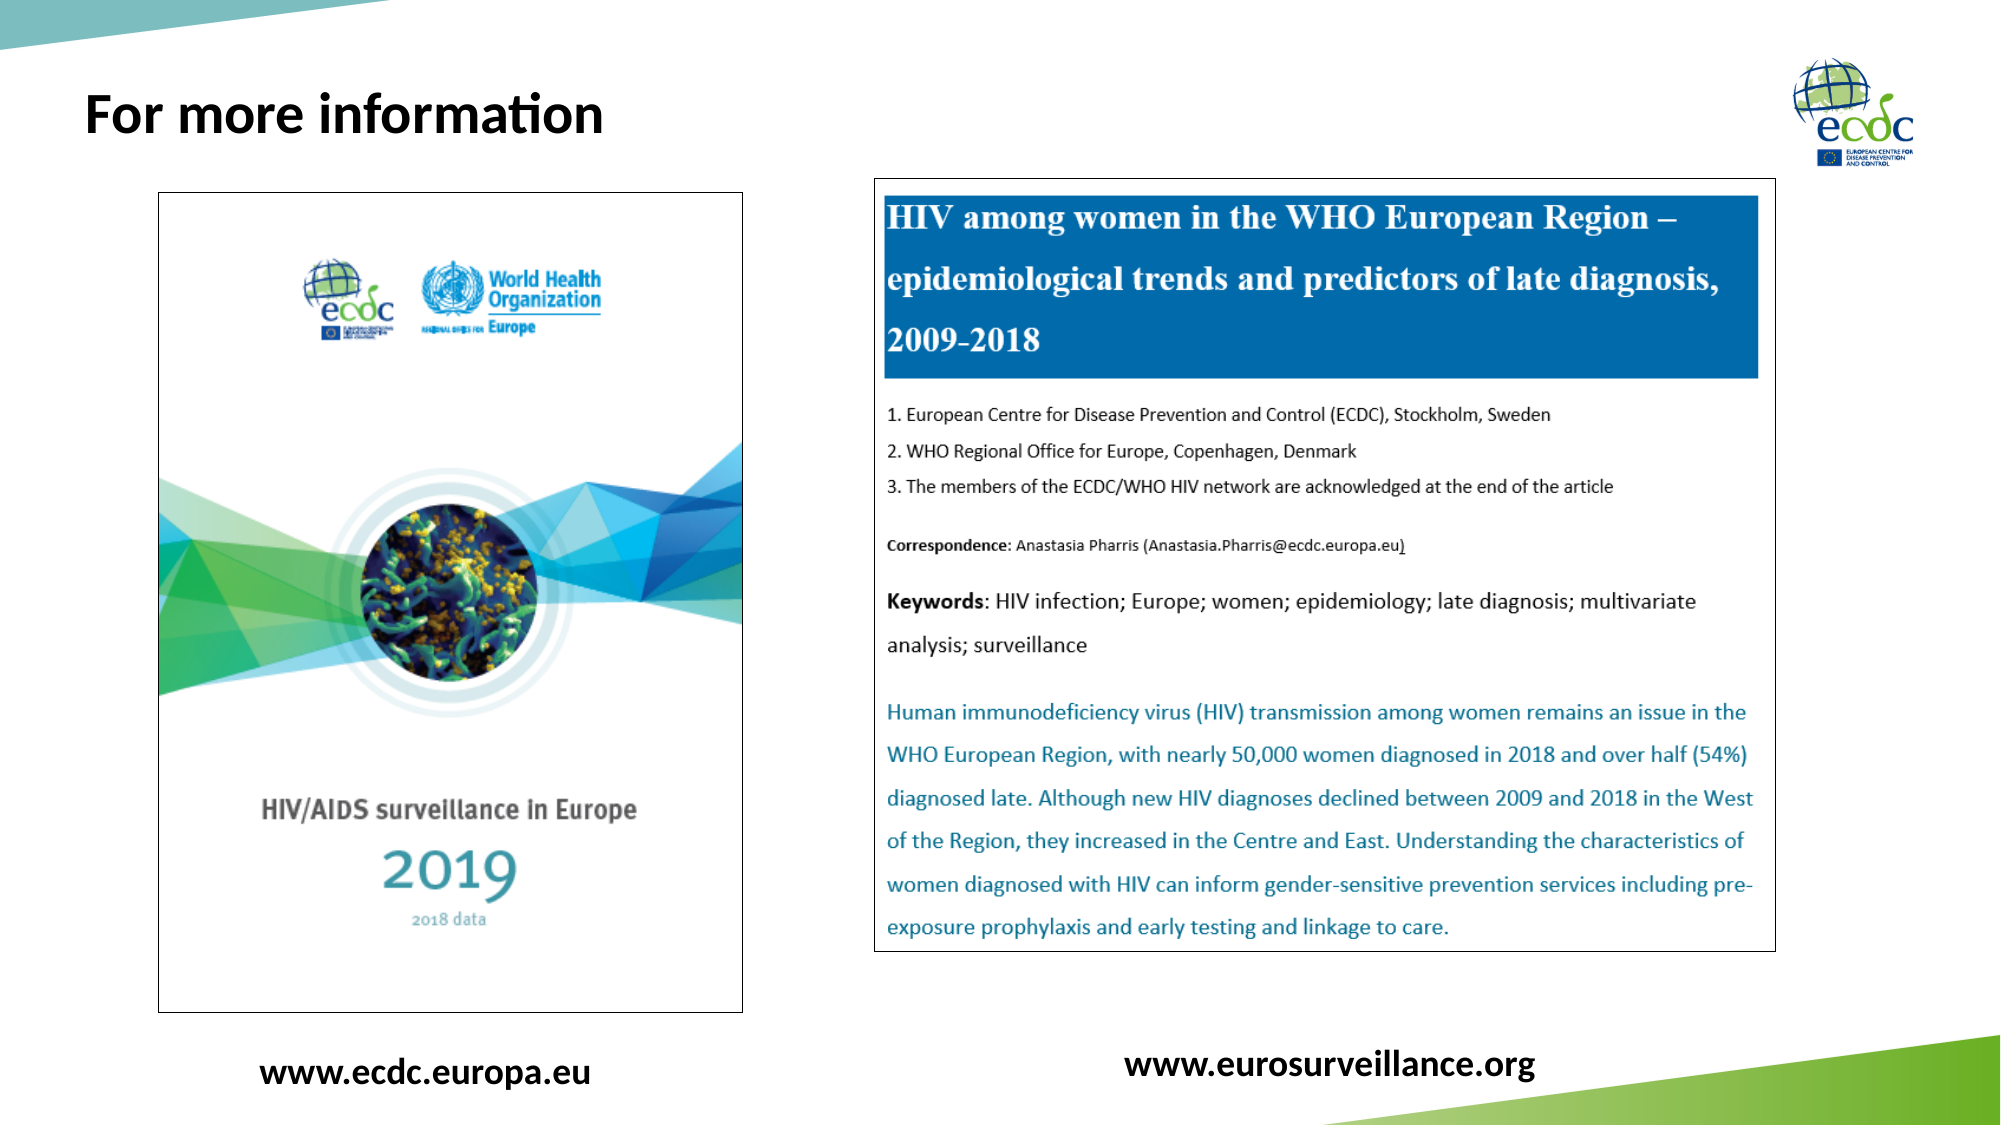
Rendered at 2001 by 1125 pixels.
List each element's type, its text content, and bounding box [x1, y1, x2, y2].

title For more information [70, 36, 1770, 193]
picture [0, 0, 2001, 1125]
text_box www.ecdc.europa.eu [244, 1039, 607, 1100]
text_box www.eurosurveillance.org [1109, 1032, 1551, 1092]
